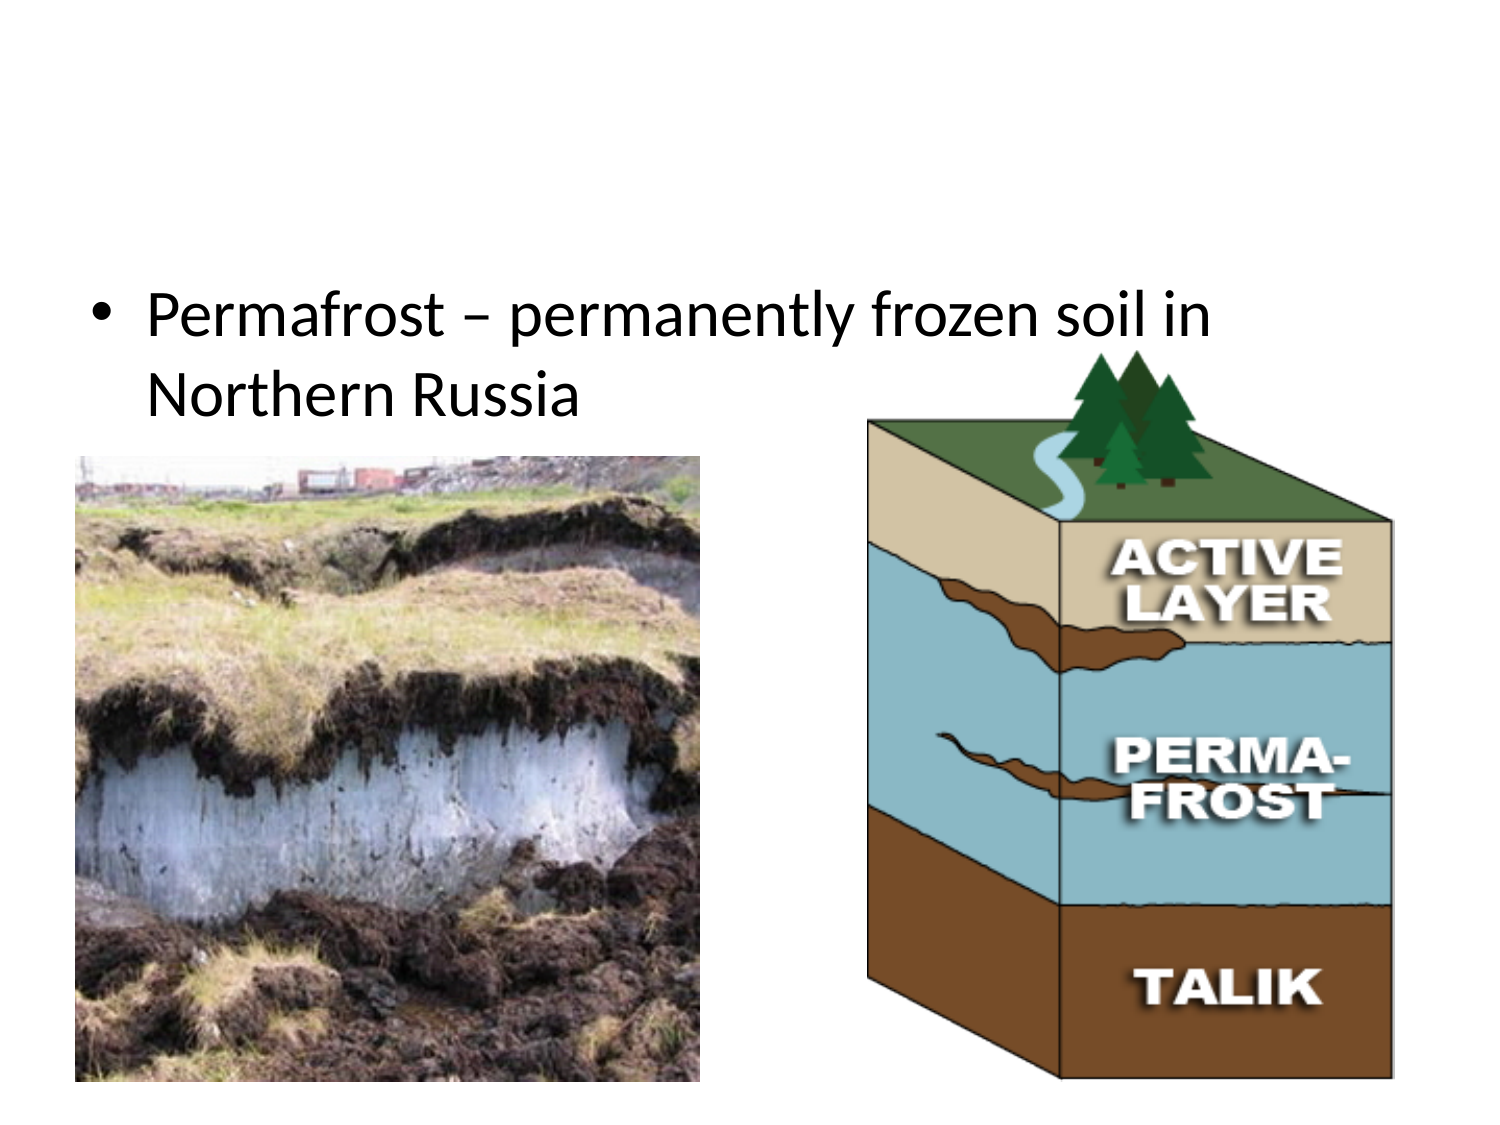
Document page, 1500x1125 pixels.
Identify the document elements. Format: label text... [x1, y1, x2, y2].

picture [867, 350, 1395, 1082]
picture [74, 456, 701, 1082]
list Permafrost – permanently frozen soil in Northern Russia [75, 262, 1425, 1005]
